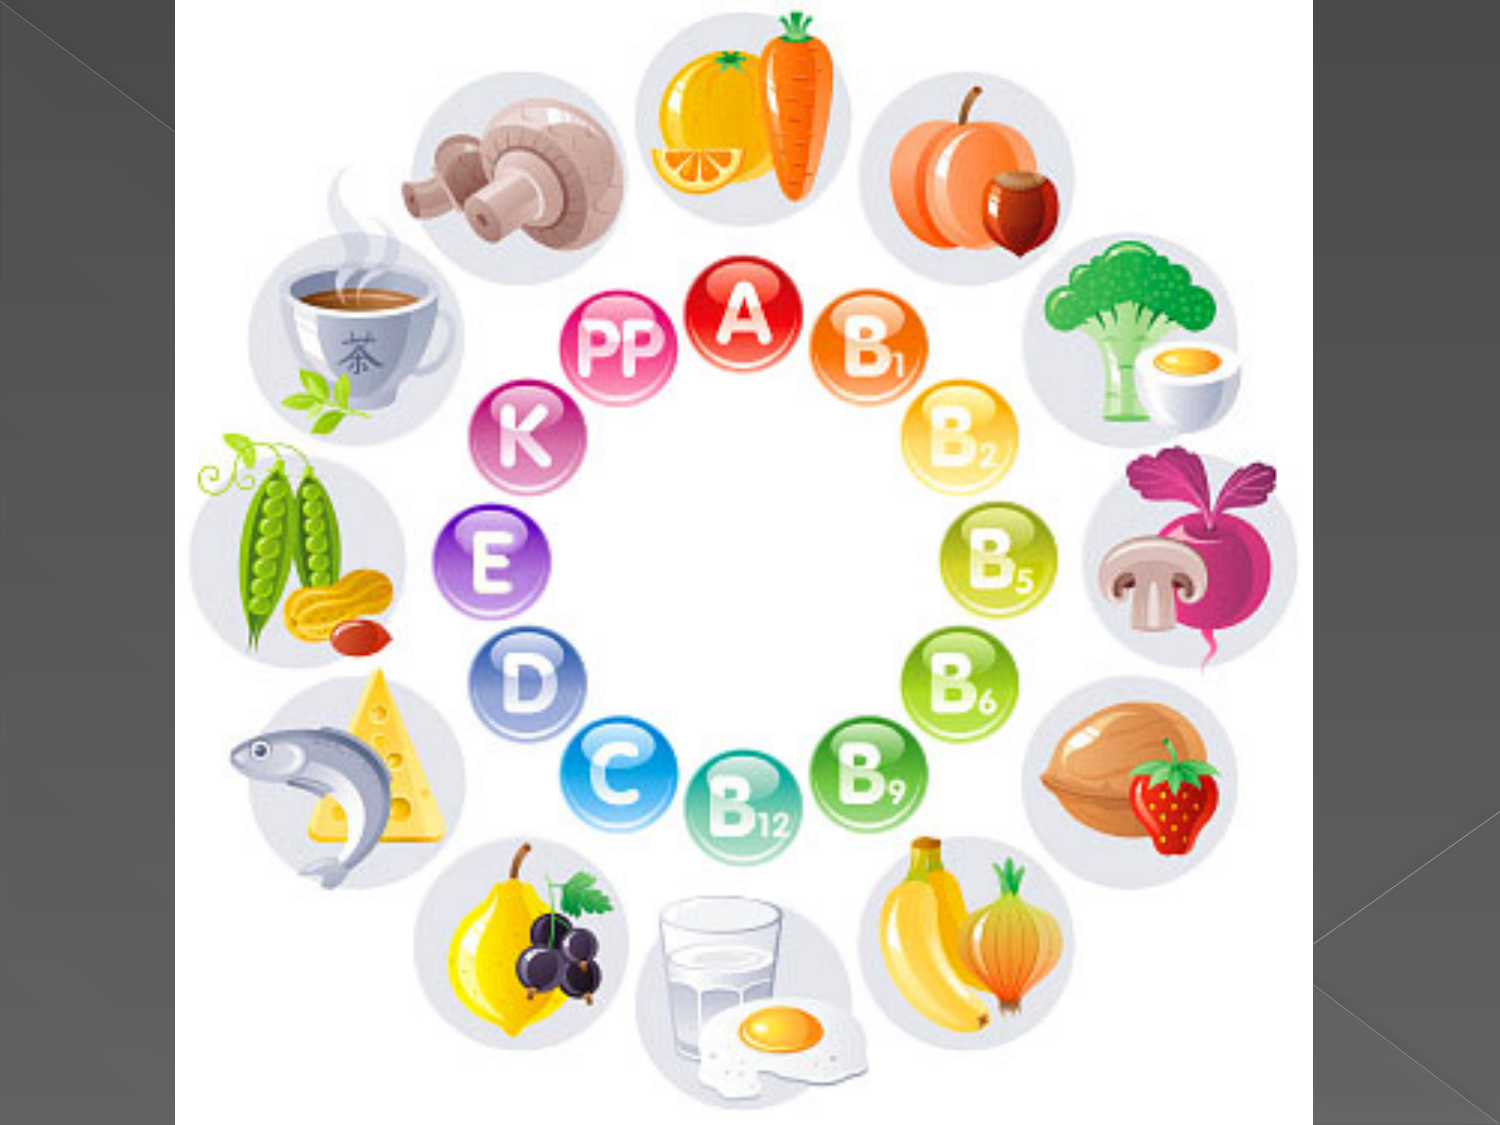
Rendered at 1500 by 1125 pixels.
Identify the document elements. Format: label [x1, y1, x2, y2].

picture [175, 0, 1313, 1125]
